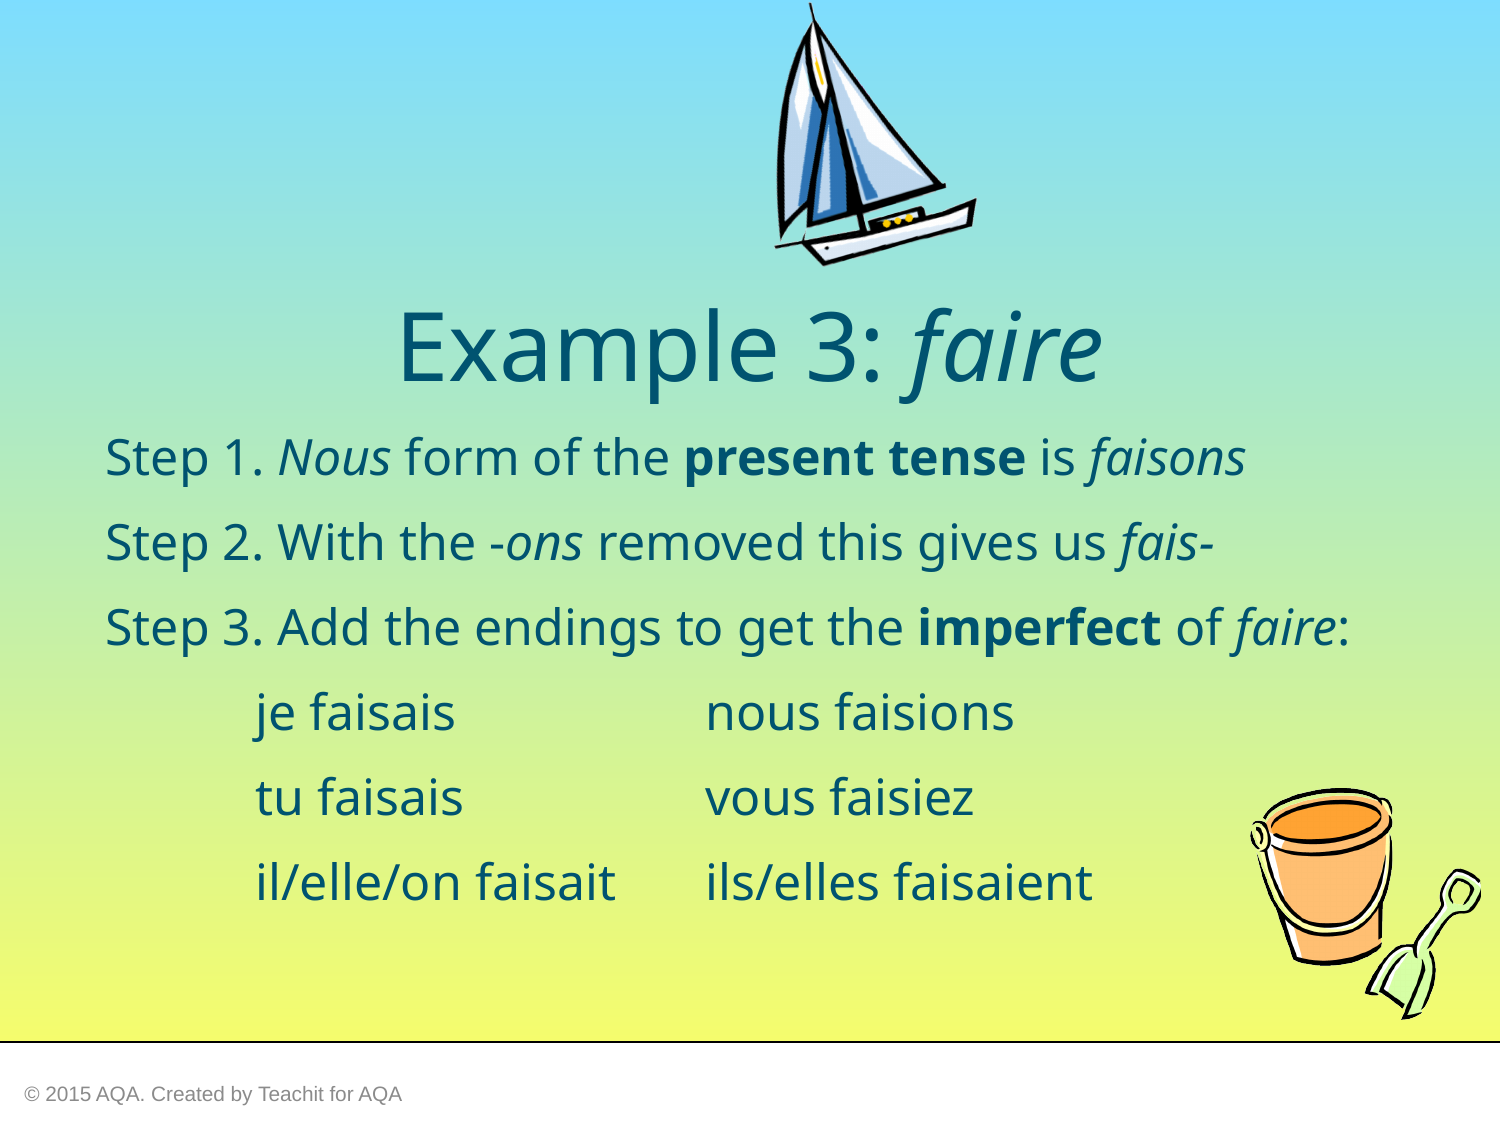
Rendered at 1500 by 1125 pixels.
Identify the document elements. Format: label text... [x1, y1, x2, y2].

list Step 1. Nous form of the present tense is faisons Step 2. With the -ons removed this gives us fais- Step 3. Add the endings to get the imperfect of faire: je faisais nous faisions tu faisais vous faisiez il/elle/on faisait ils/elles faisaient [90, 417, 1410, 925]
picture [711, 0, 983, 281]
picture [1250, 788, 1481, 1020]
title Example 3: faire [90, 278, 1410, 417]
